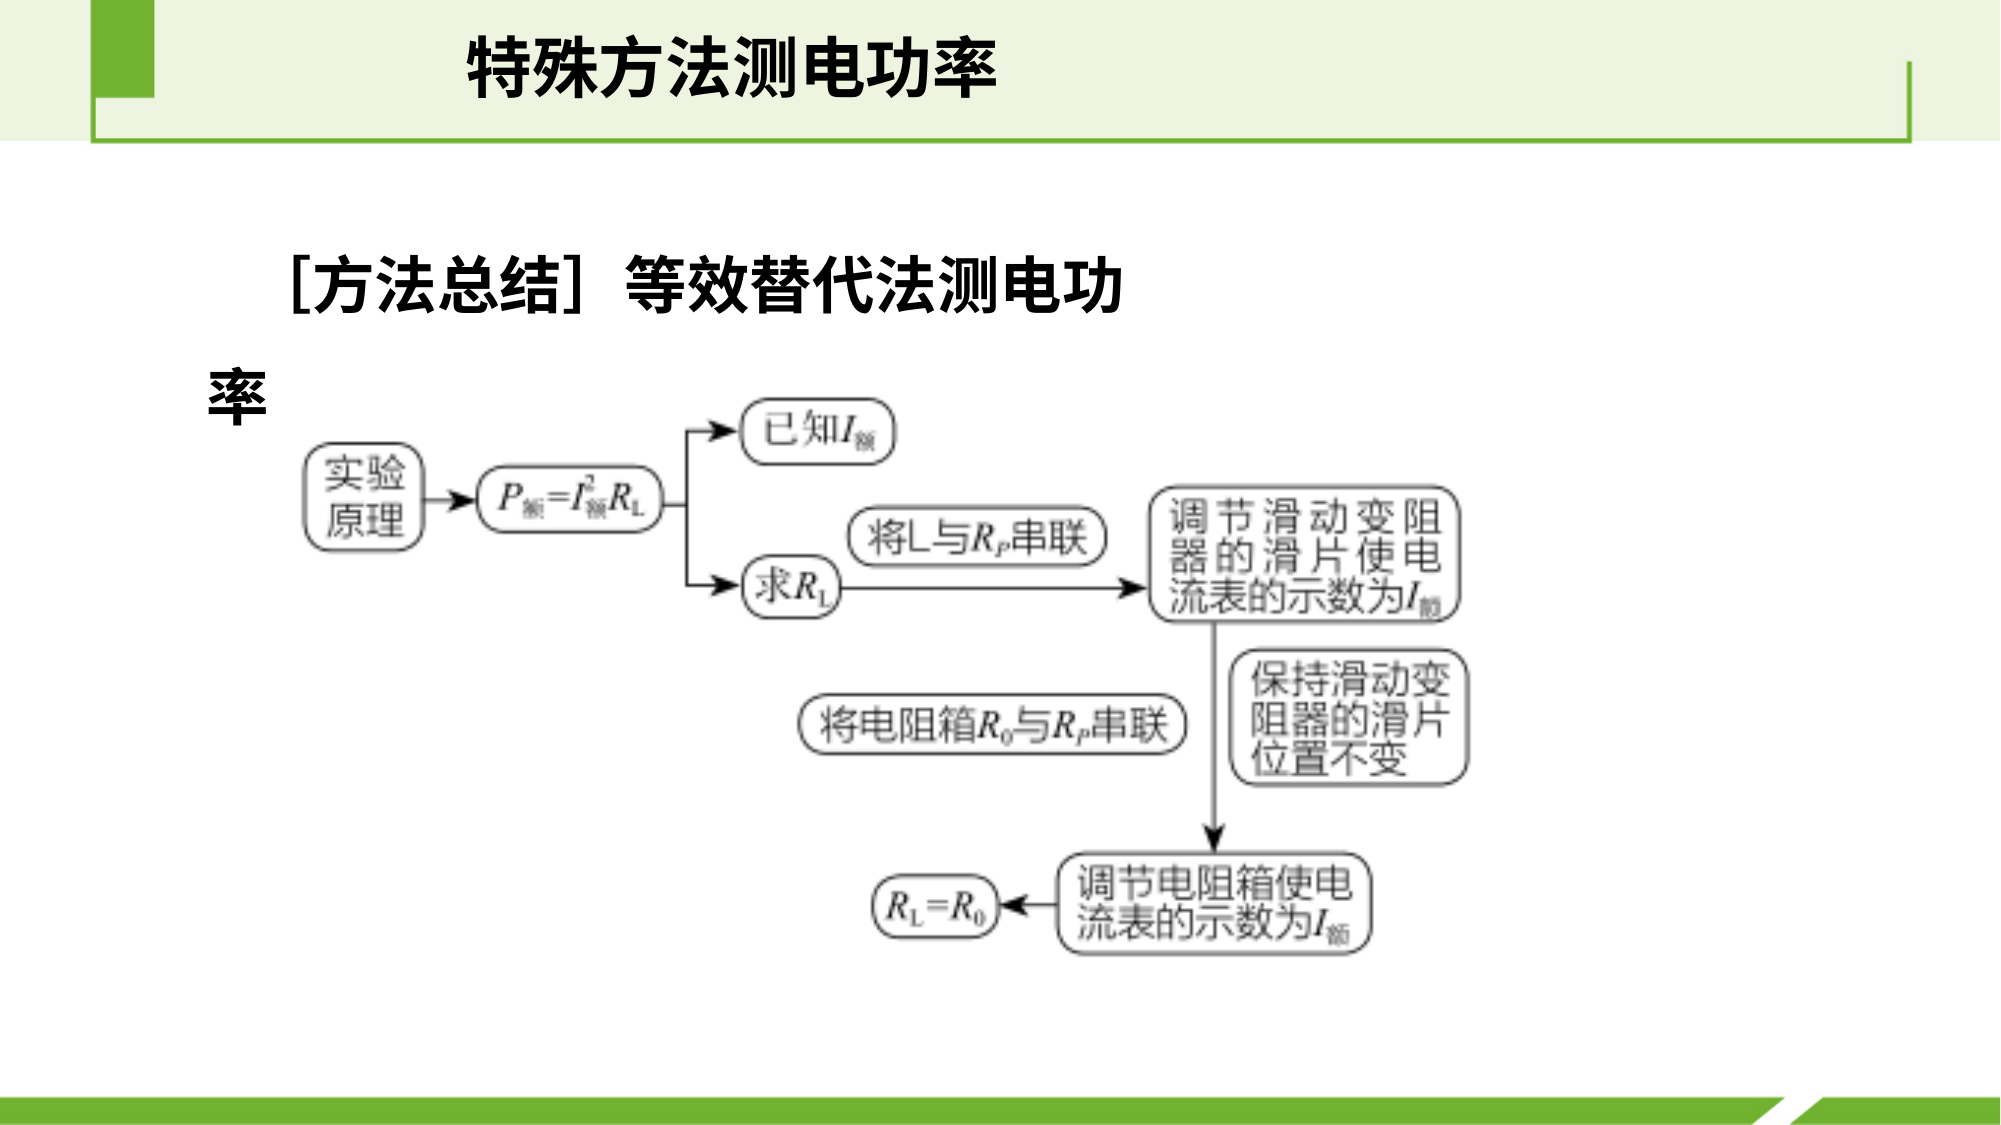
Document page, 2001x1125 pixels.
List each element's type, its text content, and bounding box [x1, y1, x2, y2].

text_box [162, 200, 1484, 972]
text_box 特殊方法测电功率 [368, 18, 1015, 114]
picture [0, 0, 2001, 1125]
